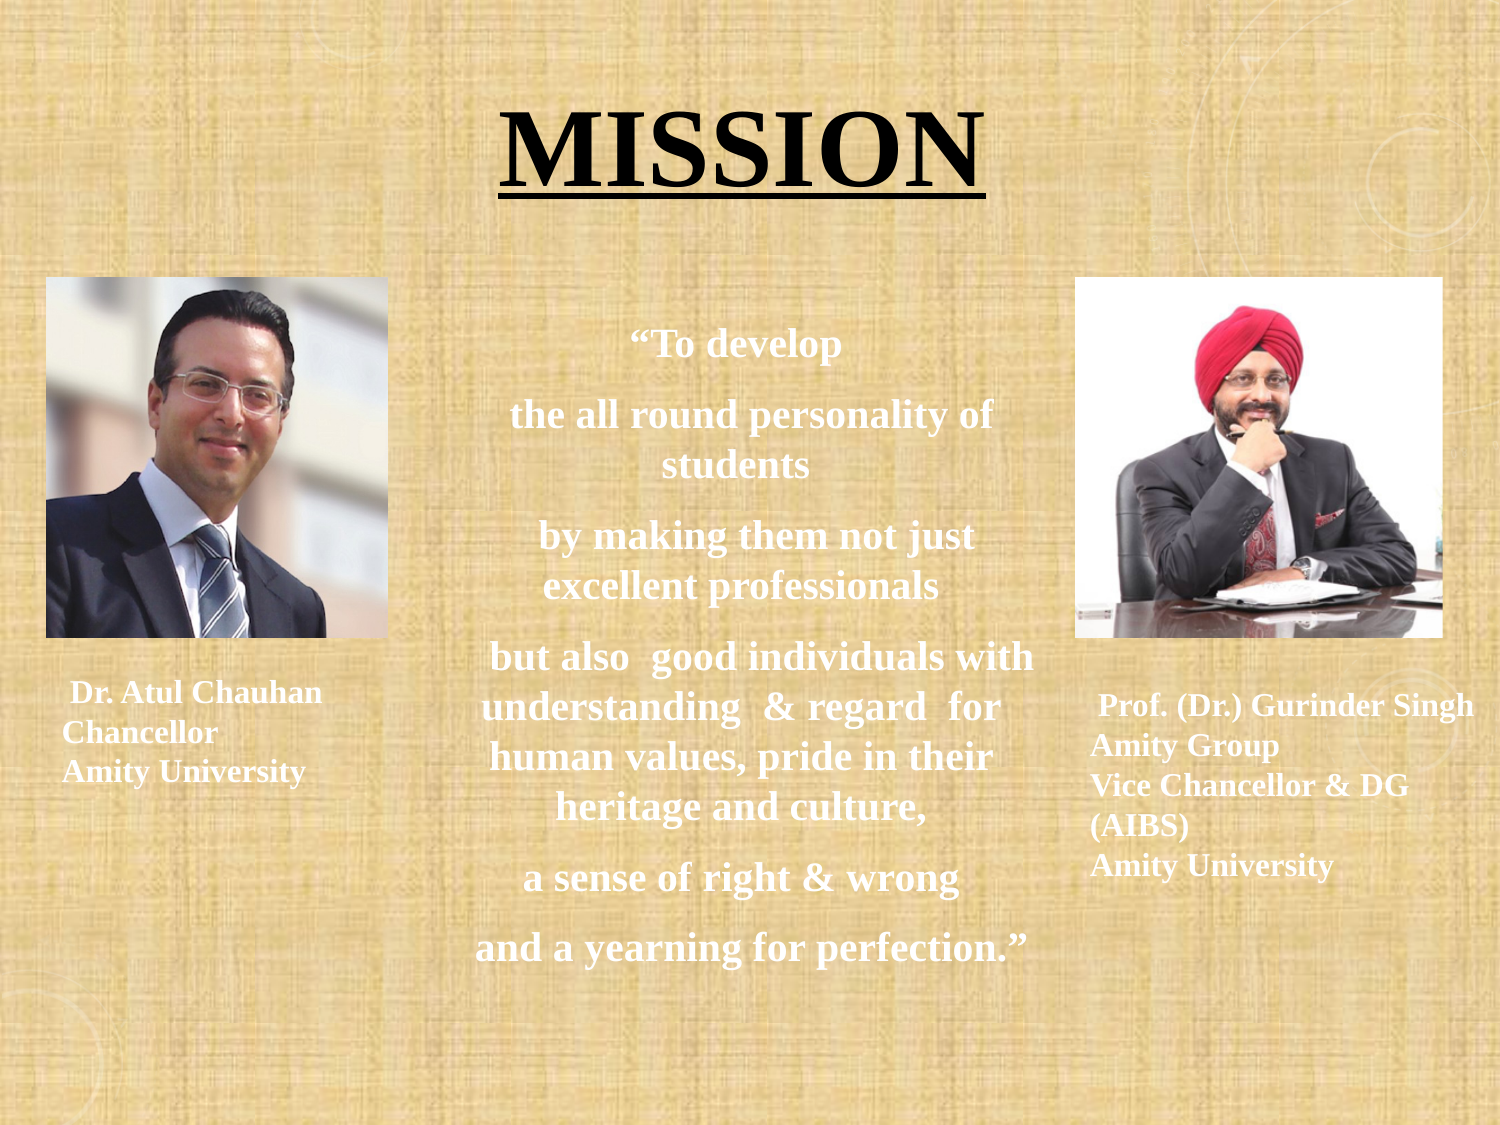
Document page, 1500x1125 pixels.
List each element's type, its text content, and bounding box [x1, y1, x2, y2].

text_box Prof. (Dr.) Gurinder Singh Amity Group Vice Chancellor & DG (AIBS) Amity University [1074, 676, 1500, 891]
text_box mission [0, 62, 1488, 238]
text_box Dr. Atul Chauhan Chancellor Amity University [46, 662, 472, 797]
picture [0, 0, 1500, 1125]
subtitle “To develop the all round personality of students by making them not just excellent professionals but also good individuals with understanding & regard for human values, pride in their heritage and culture, a sense of right & wrong and a yearning for perfection.” [370, 275, 1071, 1125]
